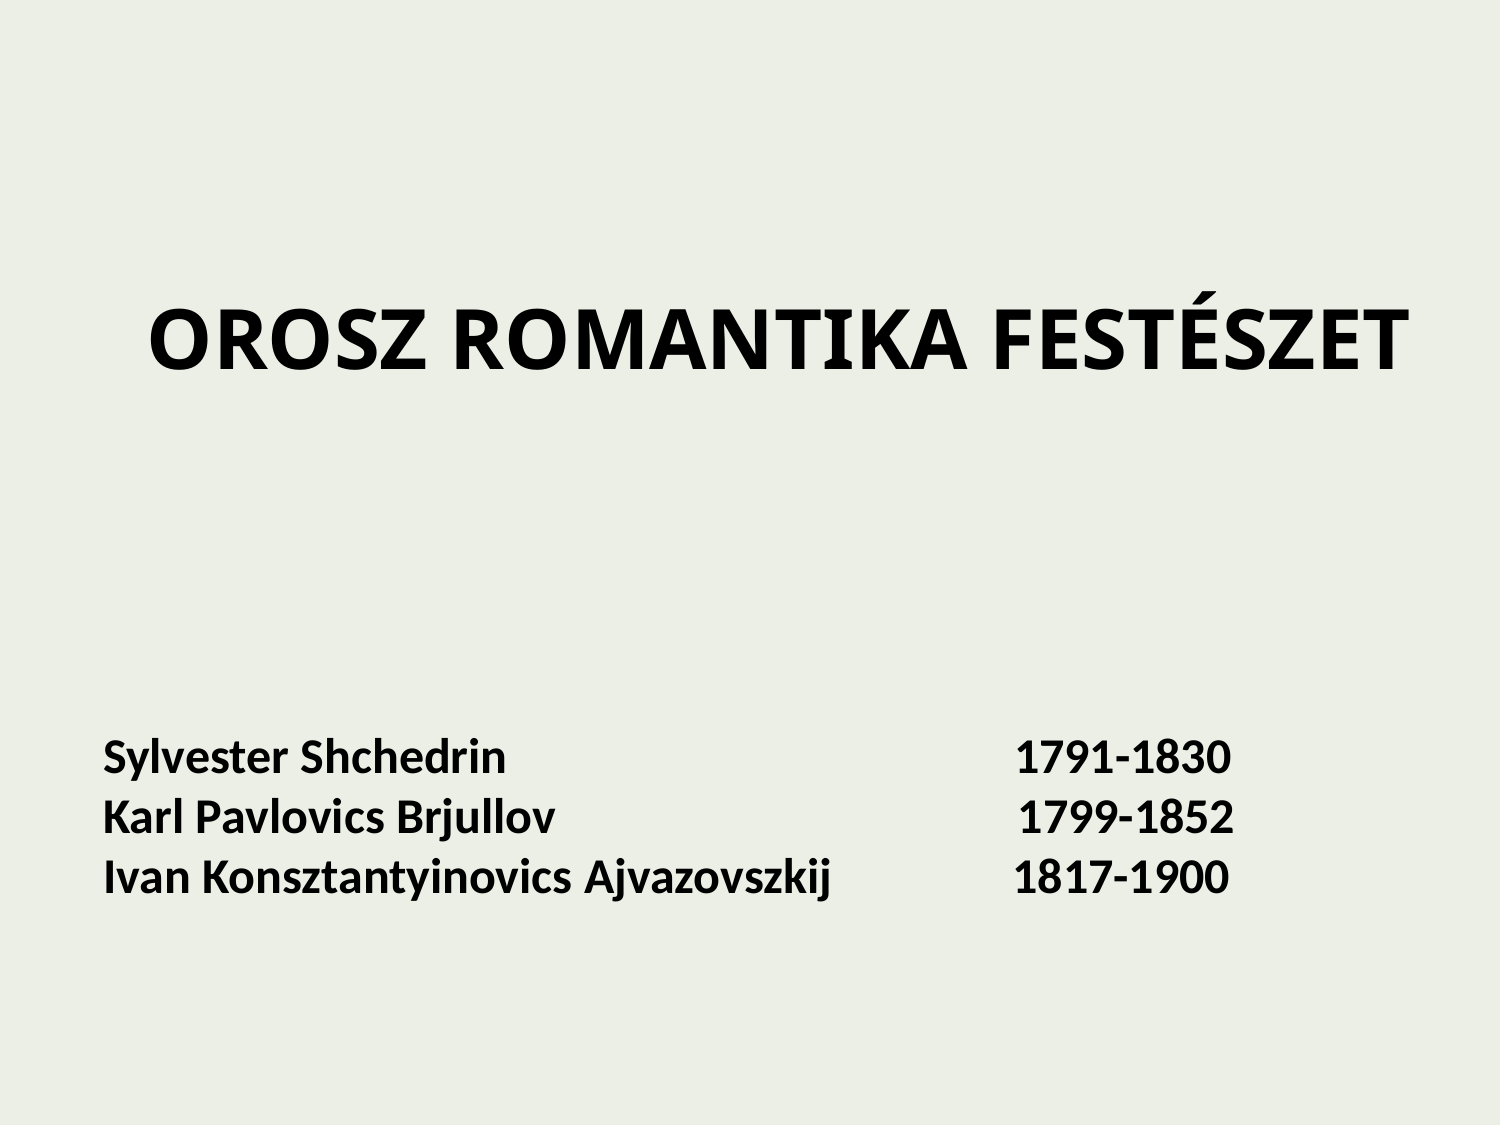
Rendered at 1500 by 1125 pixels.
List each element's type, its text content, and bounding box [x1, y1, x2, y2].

text_box Sylvester Shchedrin 1791-1830 Karl Pavlovics Brjullov 1799-1852 Ivan Konsztantyinovics Ajvazovszkij 1817-1900 [88, 715, 1412, 971]
text_box OROSZ ROMANTIKA FESTÉSZET [58, 278, 1500, 394]
